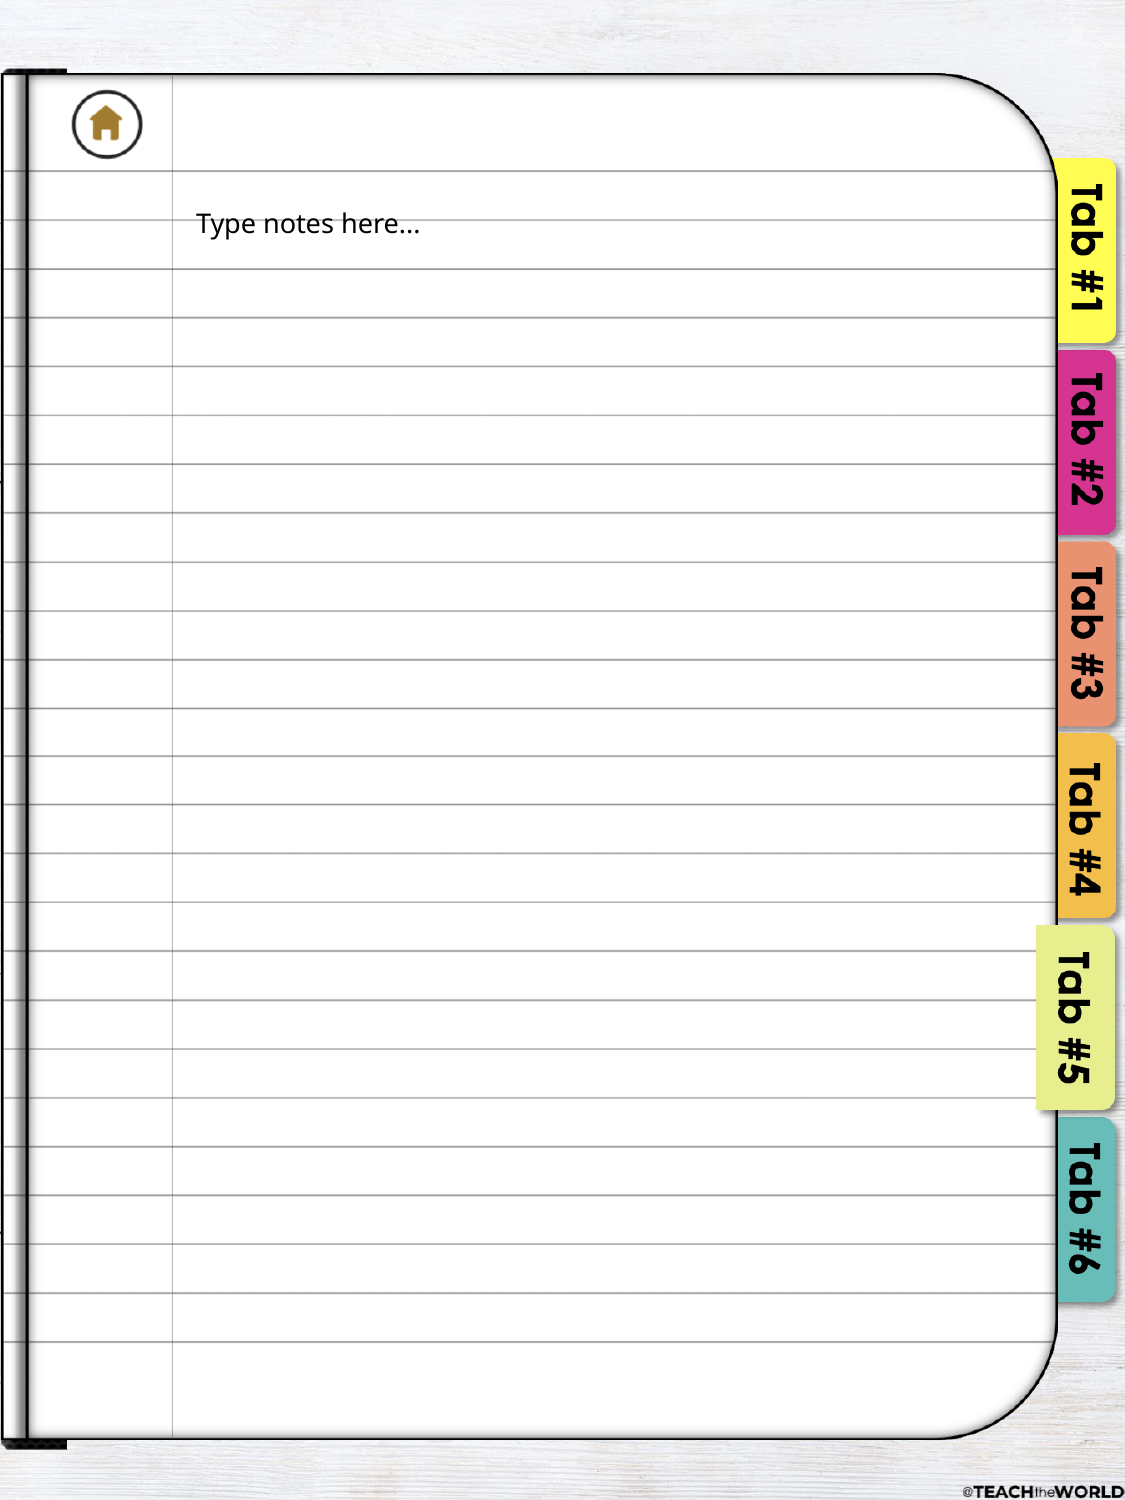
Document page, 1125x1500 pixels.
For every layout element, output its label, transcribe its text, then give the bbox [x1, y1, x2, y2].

picture [0, 0, 1125, 1500]
text_box [71, 87, 146, 162]
text_box [1055, 161, 1114, 340]
text_box Type notes here... [180, 175, 1034, 1344]
text_box [1055, 1120, 1114, 1299]
text_box [1055, 735, 1114, 914]
text_box [1044, 928, 1103, 1107]
text_box [1055, 354, 1114, 533]
text_box [1055, 543, 1114, 722]
